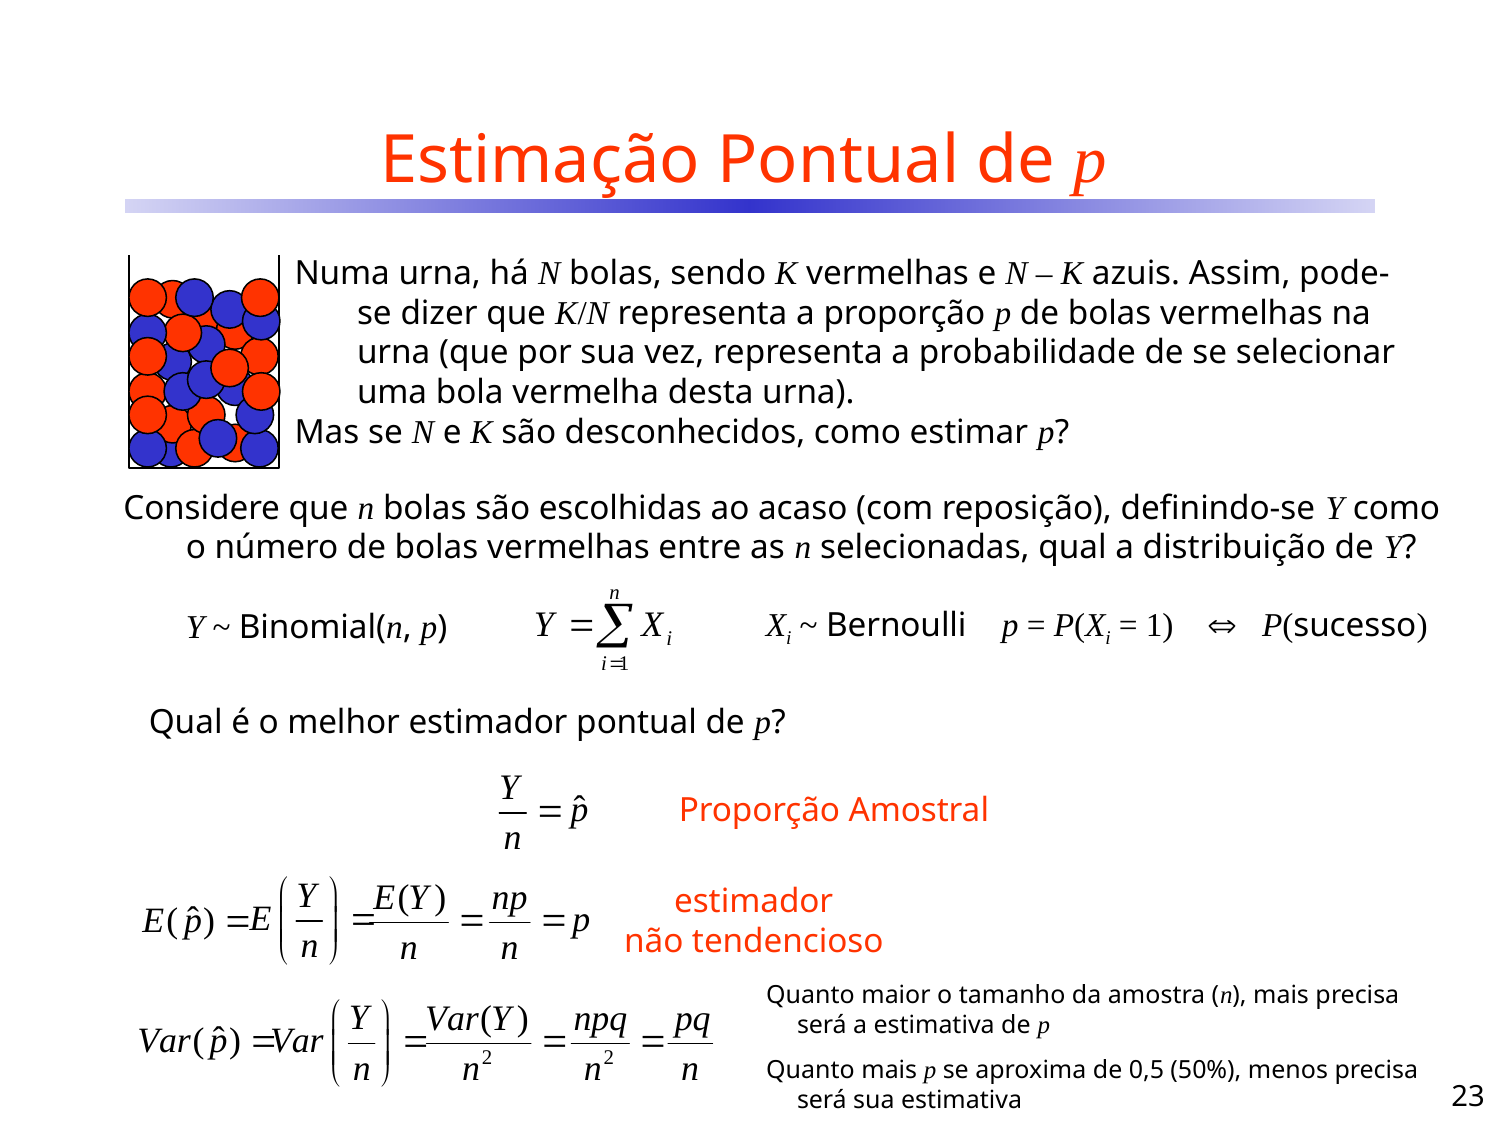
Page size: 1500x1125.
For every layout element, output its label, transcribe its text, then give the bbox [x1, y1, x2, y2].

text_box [420, 995, 564, 1089]
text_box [483, 874, 598, 968]
text_box Qual é o melhor estimador pontual de p? [134, 692, 801, 747]
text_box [242, 870, 375, 972]
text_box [560, 780, 1105, 837]
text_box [135, 899, 237, 948]
text_box Considere que n bolas são escolhidas ao acaso (com reposição), definindo-se Y como o número de bolas vermelhas entre as n selecionadas, qual a distribuição de Y? Y ~ Binomial(n, p) [108, 478, 1471, 653]
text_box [493, 765, 586, 858]
text_box Xi ~ Bernoulli p = P(Xi = 1)  P(sucesso) [751, 595, 1443, 656]
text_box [267, 992, 427, 1095]
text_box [530, 576, 684, 678]
text_box estimador não tendencioso [609, 871, 899, 967]
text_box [128, 255, 281, 469]
slide_number 23 [1187, 1049, 1500, 1125]
text_box Quanto maior o tamanho da amostra (n), mais precisa será a estimativa de p [751, 971, 1435, 1045]
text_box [565, 995, 721, 1089]
title Estimação Pontual de p [49, 99, 1438, 213]
text_box Quanto mais p se aproxima de 0,5 (50%), menos precisa será sua estimativa [751, 1045, 1435, 1121]
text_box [135, 1019, 262, 1068]
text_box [363, 874, 482, 968]
text_box Numa urna, há N bolas, sendo K vermelhas e N – K azuis. Assim, pode-se dizer que K/N representa a proporção p de bolas vermelhas na urna (que por sua vez, representa a probabilidade de se selecionar uma bola vermelha desta urna). Mas se N e K são desconhecidos, como estimar p? [279, 243, 1438, 458]
